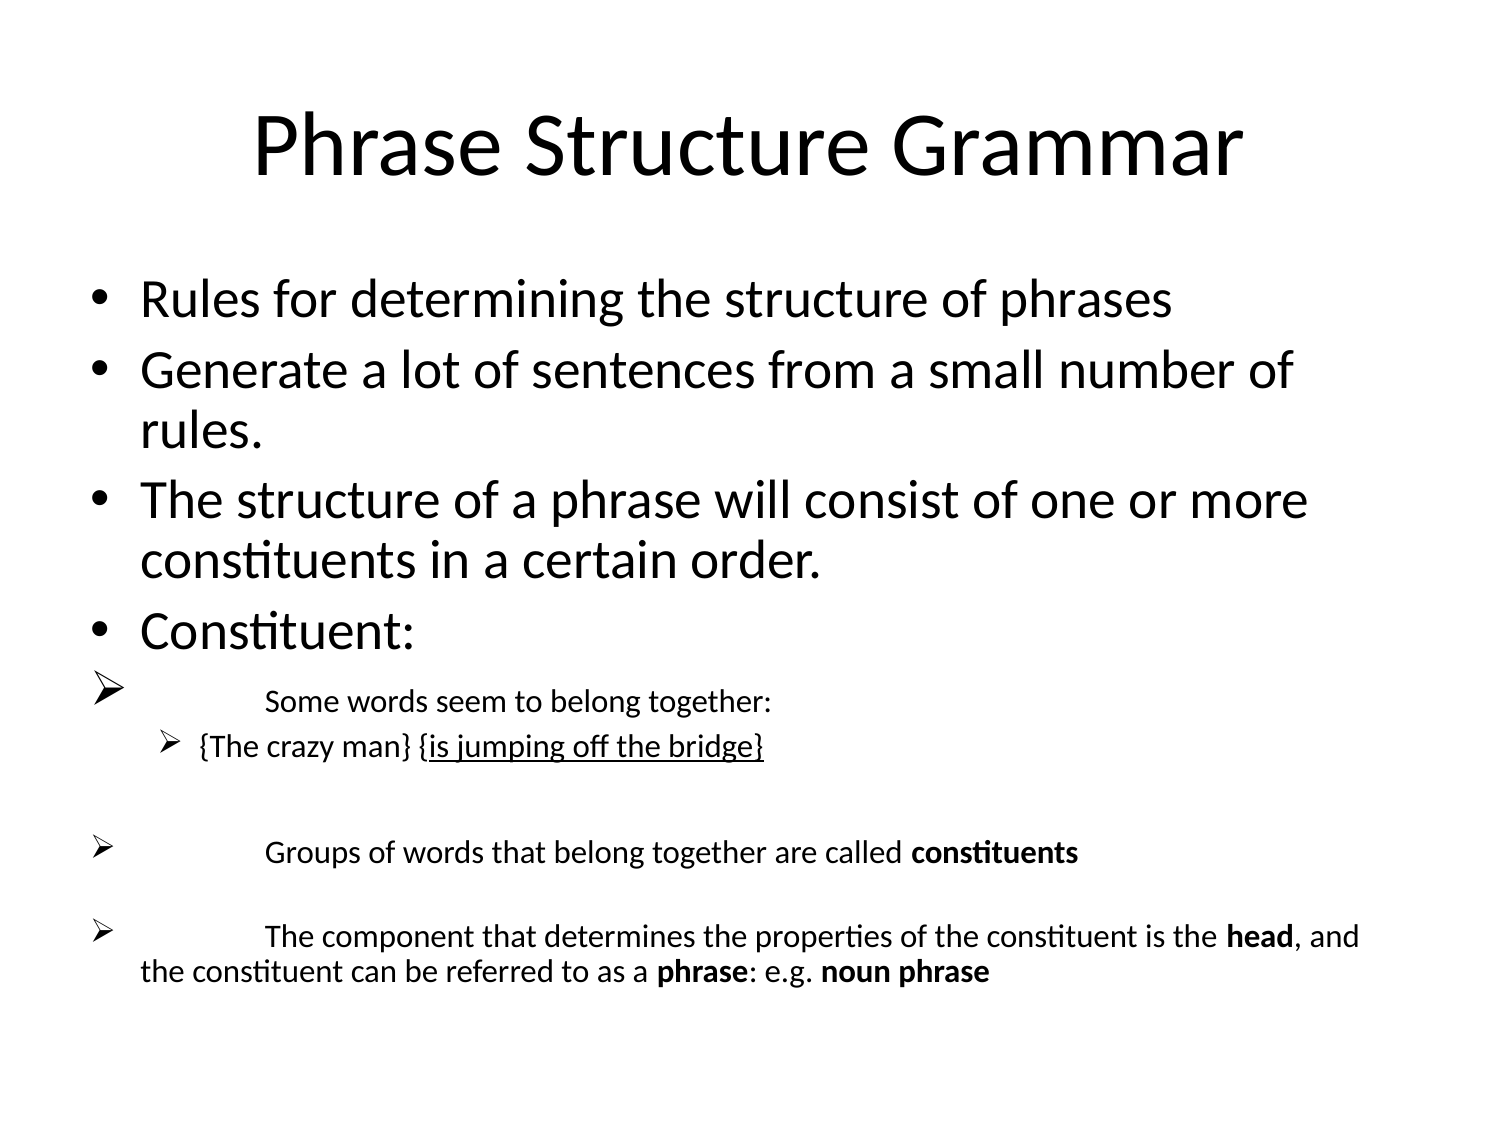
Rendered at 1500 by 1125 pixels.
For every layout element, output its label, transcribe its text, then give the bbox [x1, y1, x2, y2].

title Phrase Structure Grammar [75, 45, 1425, 233]
list Rules for determining the structure of phrases Generate a lot of sentences from a small number of rules. The structure of a phrase will consist of one or more constituents in a certain order. Constituent: Some words seem to belong together: {The crazy man} {is jumping off the bridge} Groups of words that belong together are called constituents The component that determines the properties of the constituent is the head, and the constituent can be referred to as a phrase: e.g. noun phrase [75, 262, 1425, 1005]
